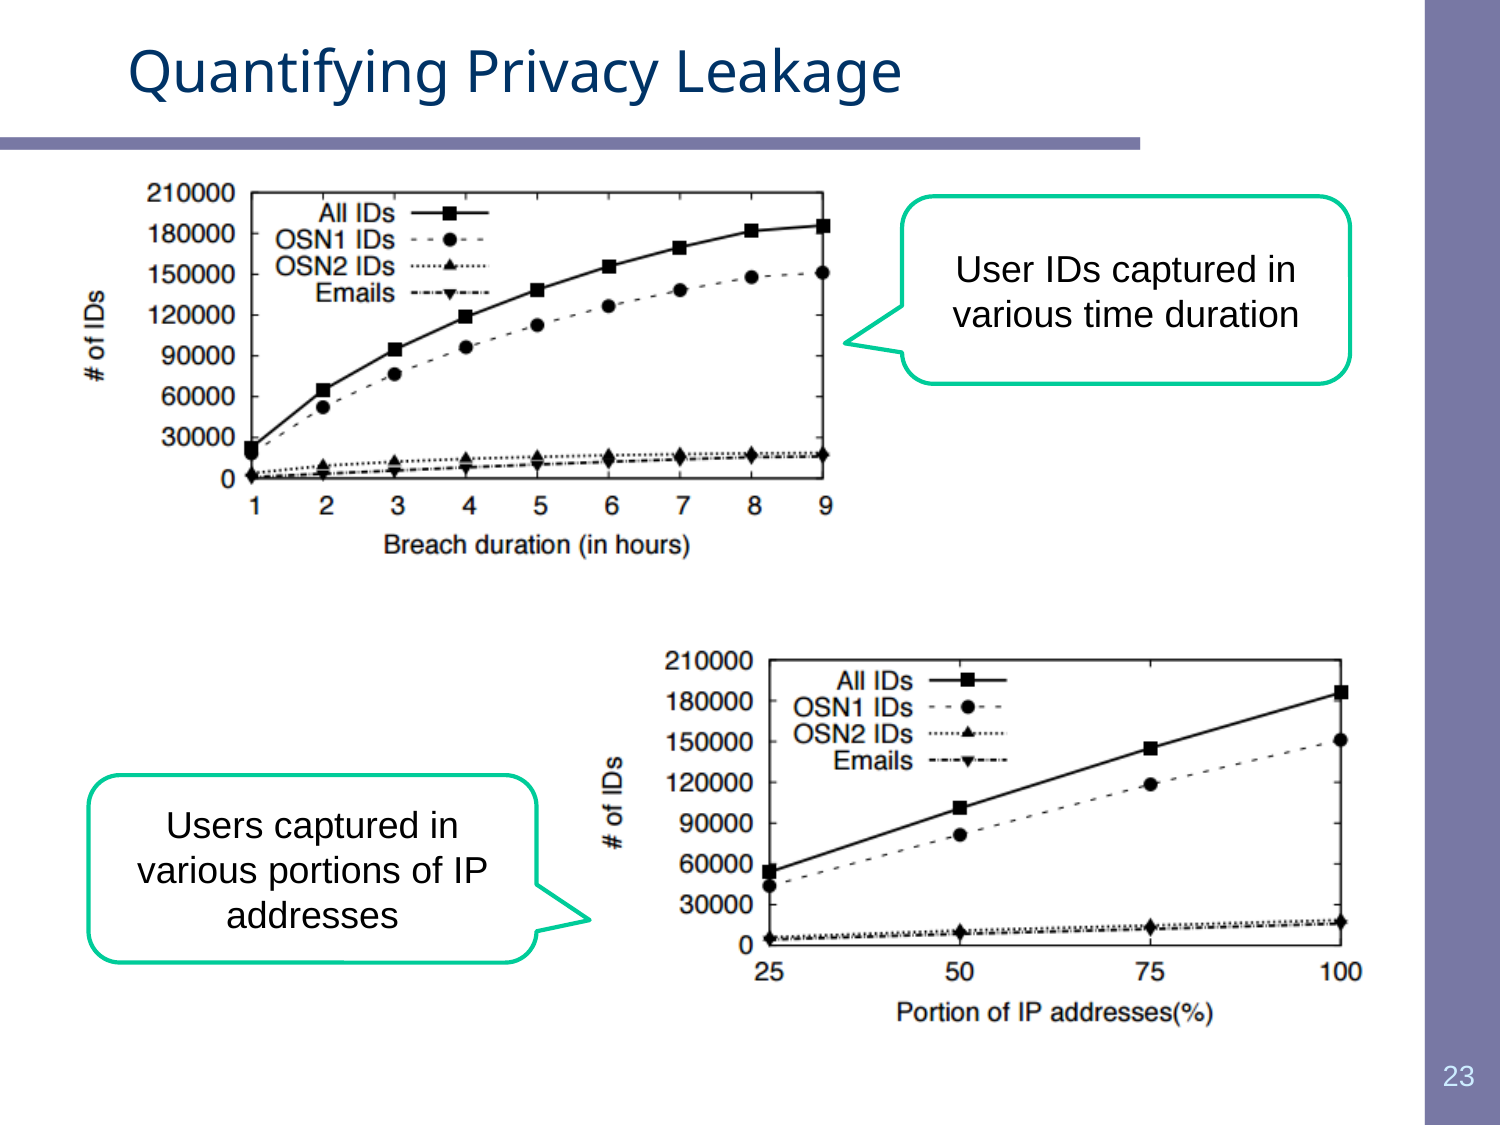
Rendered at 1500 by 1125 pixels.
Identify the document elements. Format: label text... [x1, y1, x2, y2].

text_box User IDs captured in various time duration [858, 194, 1353, 386]
title Quantifying Privacy Leakage [112, 15, 1412, 123]
picture [49, 158, 854, 575]
picture [584, 633, 1375, 1033]
text_box Users captured in various portions of IP addresses [86, 773, 579, 965]
slide_number 23 [1425, 1049, 1493, 1125]
